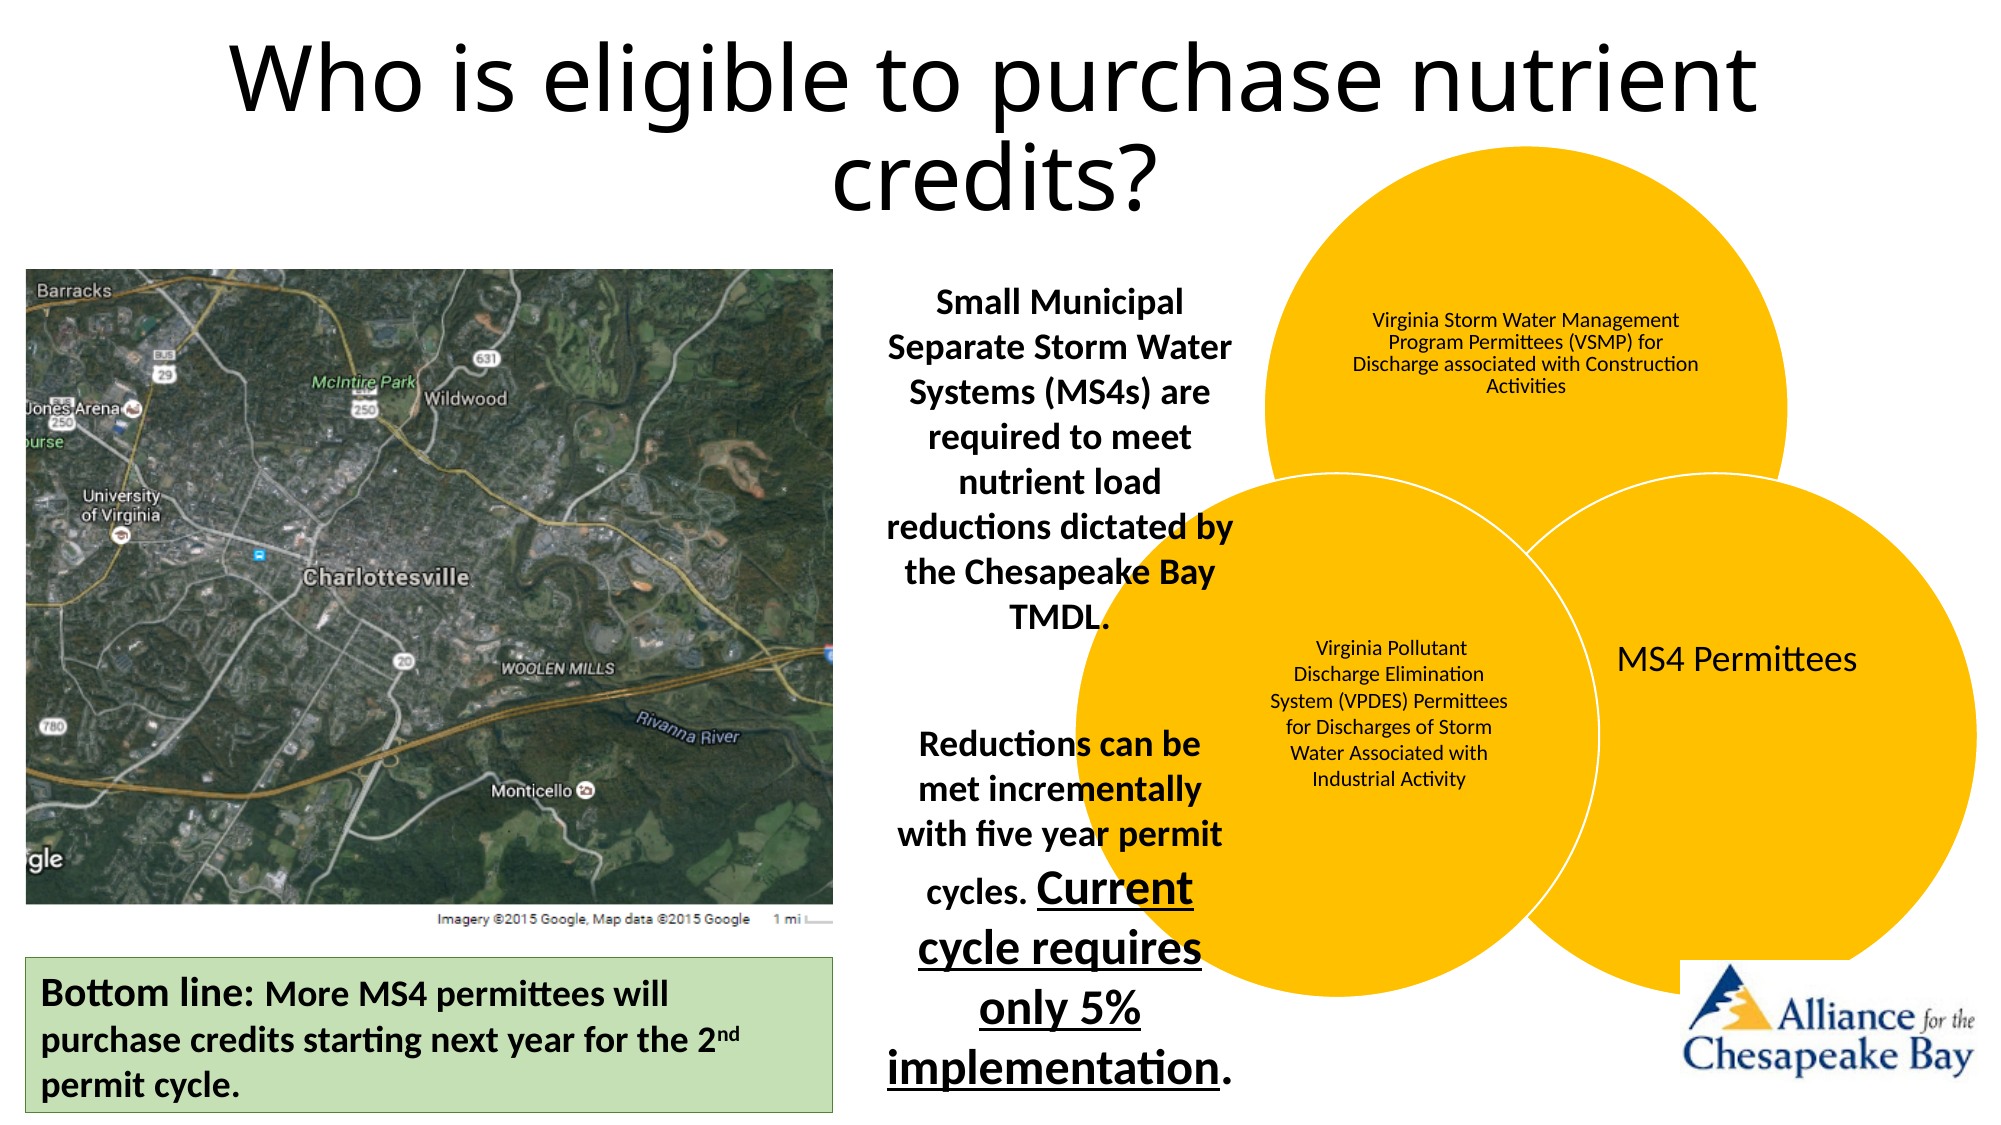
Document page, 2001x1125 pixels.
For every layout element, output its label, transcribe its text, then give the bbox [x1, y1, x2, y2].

text_box Bottom line: More MS4 permittees will purchase credits starting next year for the 2nd permit cycle. [25, 957, 833, 1113]
picture [25, 269, 833, 938]
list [1012, 189, 2000, 1064]
title Who is eligible to purchase nutrient credits? [131, 22, 1857, 240]
text_box Small Municipal Separate Storm Water Systems (MS4s) are required to meet nutrient load reductions dictated by the Chesapeake Bay TMDL. [869, 269, 1012, 645]
picture [1680, 960, 1978, 1083]
text_box Reductions can be met incrementally with five year permit cycles. Current cycle requires only 5% implementation. [869, 712, 1252, 1102]
